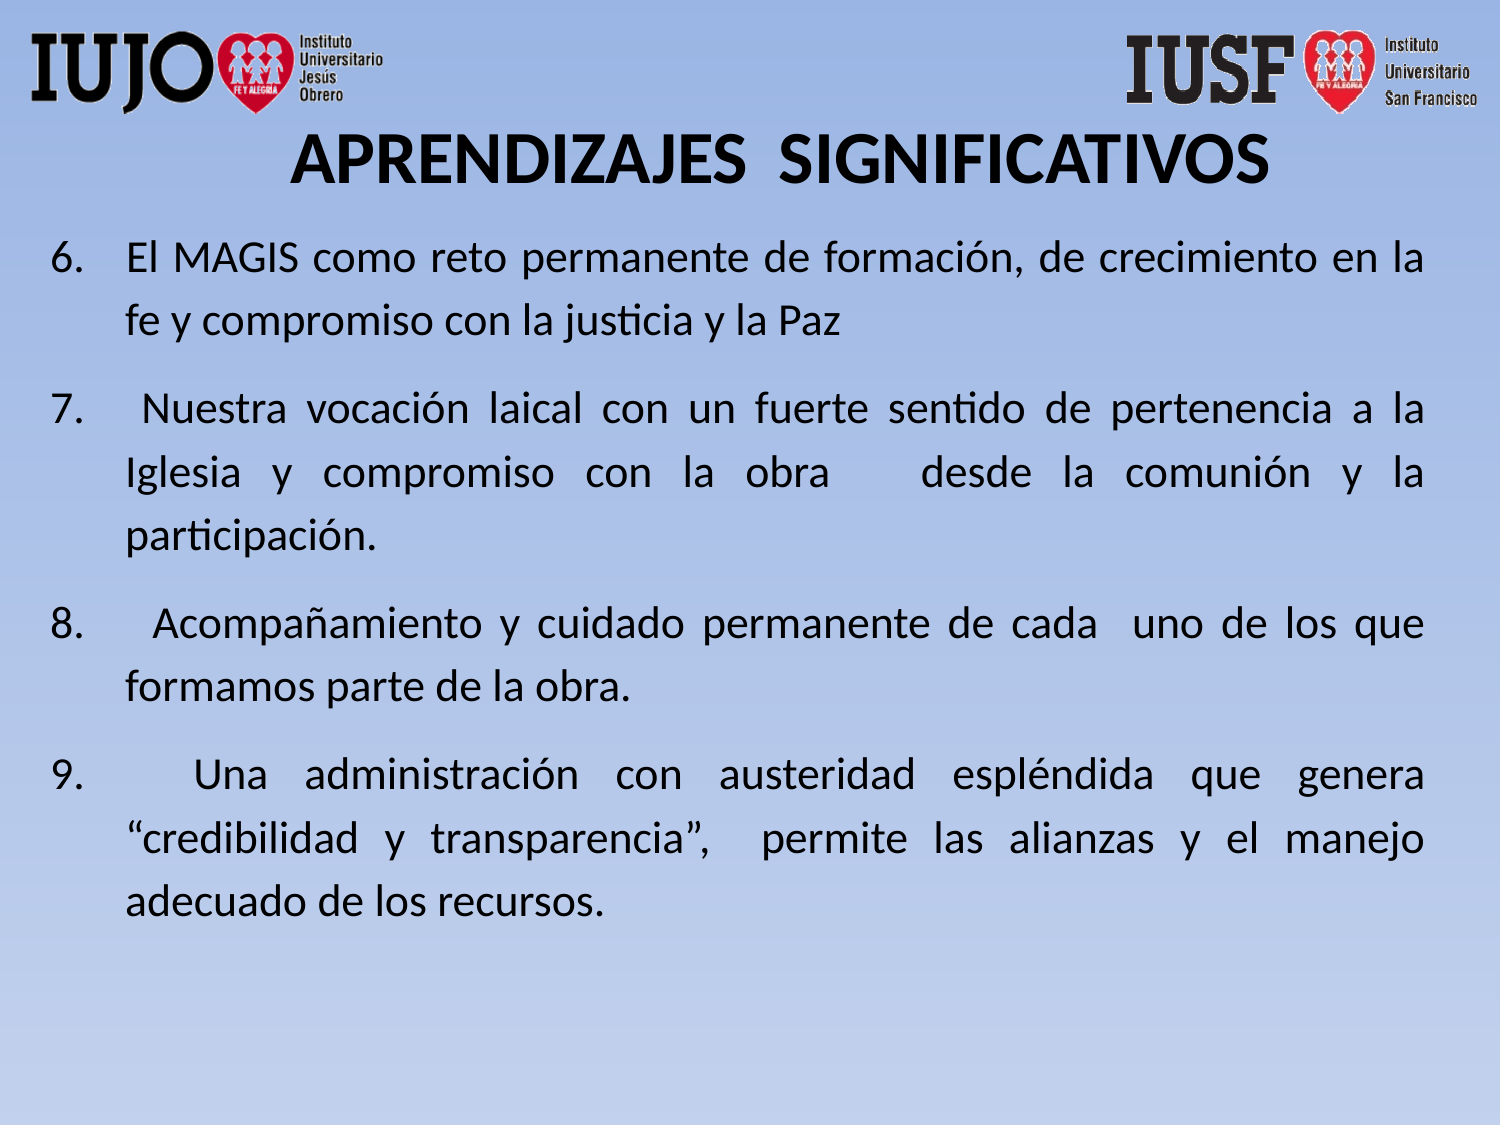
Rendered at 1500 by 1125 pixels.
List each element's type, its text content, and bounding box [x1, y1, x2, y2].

picture [29, 30, 385, 114]
list 6. El MAGIS como reto permanente de formación, de crecimiento en la fe y compromiso con la justicia y la Paz 7. Nuestra vocación laical con un fuerte sentido de pertenencia a la Iglesia y compromiso con la obra desde la comunión y la participación. 8. Acompañamiento y cuidado permanente de cada uno de los que formamos parte de la obra. 9. Una administración con austeridad espléndida que genera “credibilidad y transparencia”, permite las alianzas y el manejo adecuado de los recursos. [34, 210, 1442, 956]
picture [1127, 30, 1478, 114]
title APRENDIZAJES SIGNIFICATIVOS [58, 46, 1445, 248]
